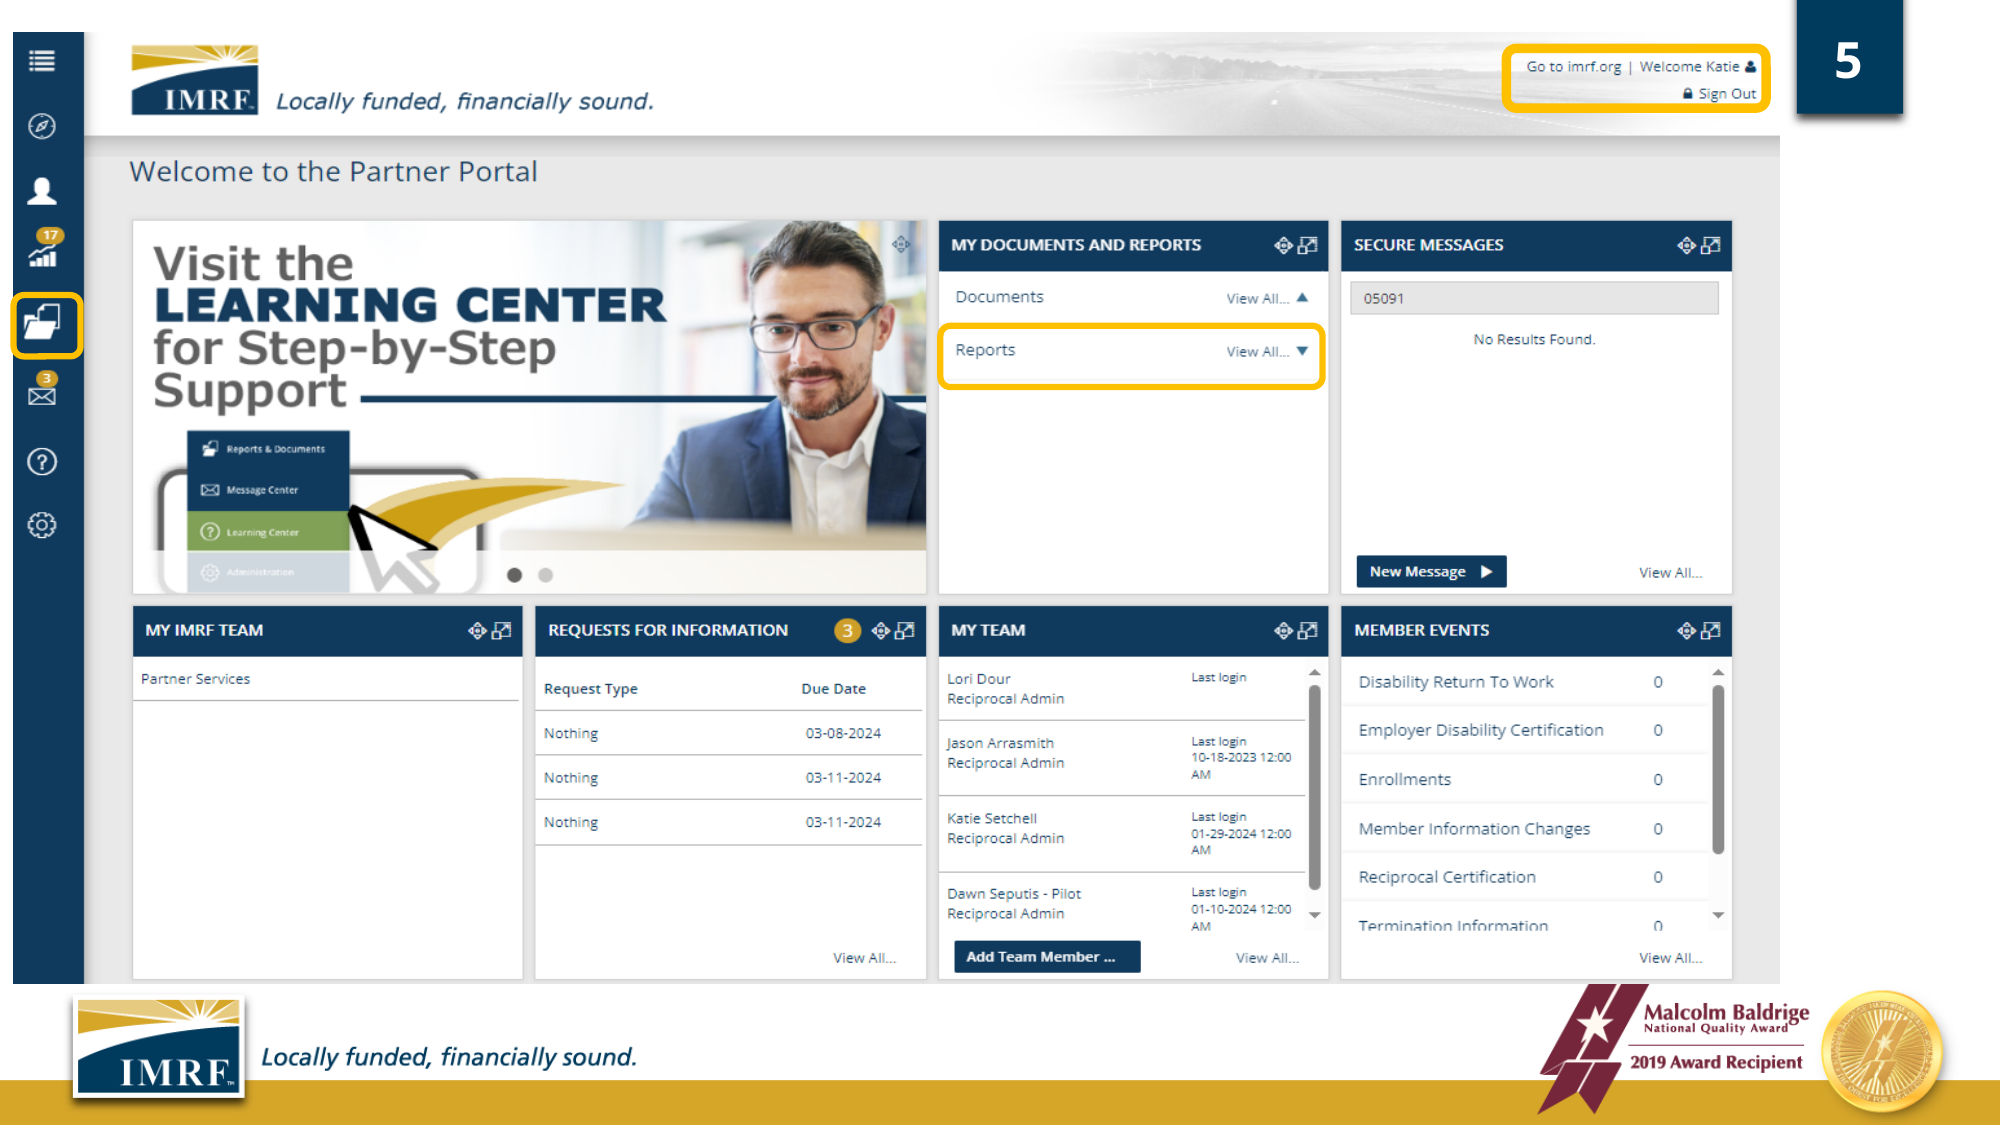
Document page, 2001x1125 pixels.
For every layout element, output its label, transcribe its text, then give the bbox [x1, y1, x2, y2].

picture [0, 0, 2000, 1125]
slide_number 5 [1780, 32, 1918, 93]
